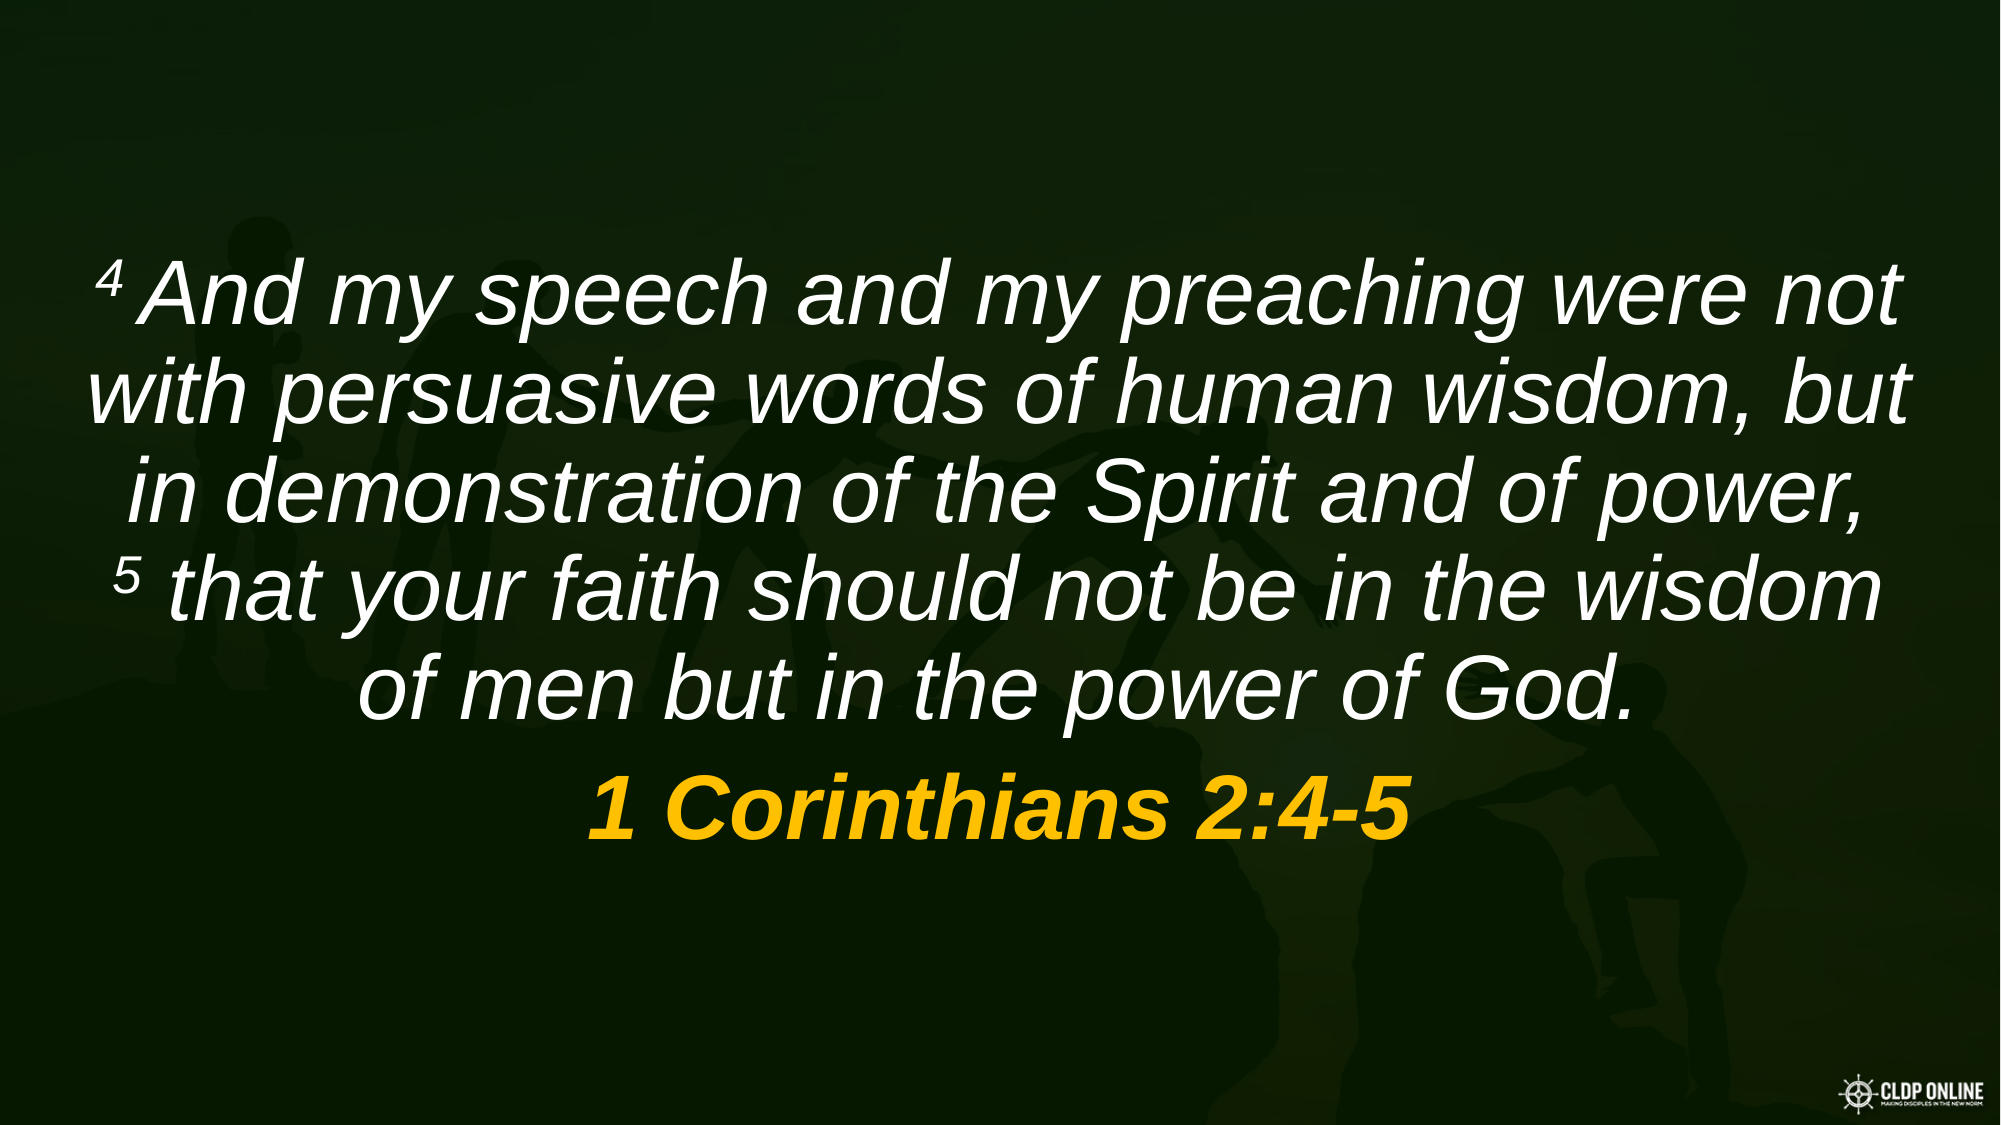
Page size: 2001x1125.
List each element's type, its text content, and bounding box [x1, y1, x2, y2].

picture [0, 0, 2001, 1125]
list 4 And my speech and my preaching were not with persuasive words of human wisdom, but in demonstration of the Spirit and of power, 5 that your faith should not be in the wisdom of men but in the power of God. 1 Corinthians 2:4-5 [68, 237, 1932, 888]
